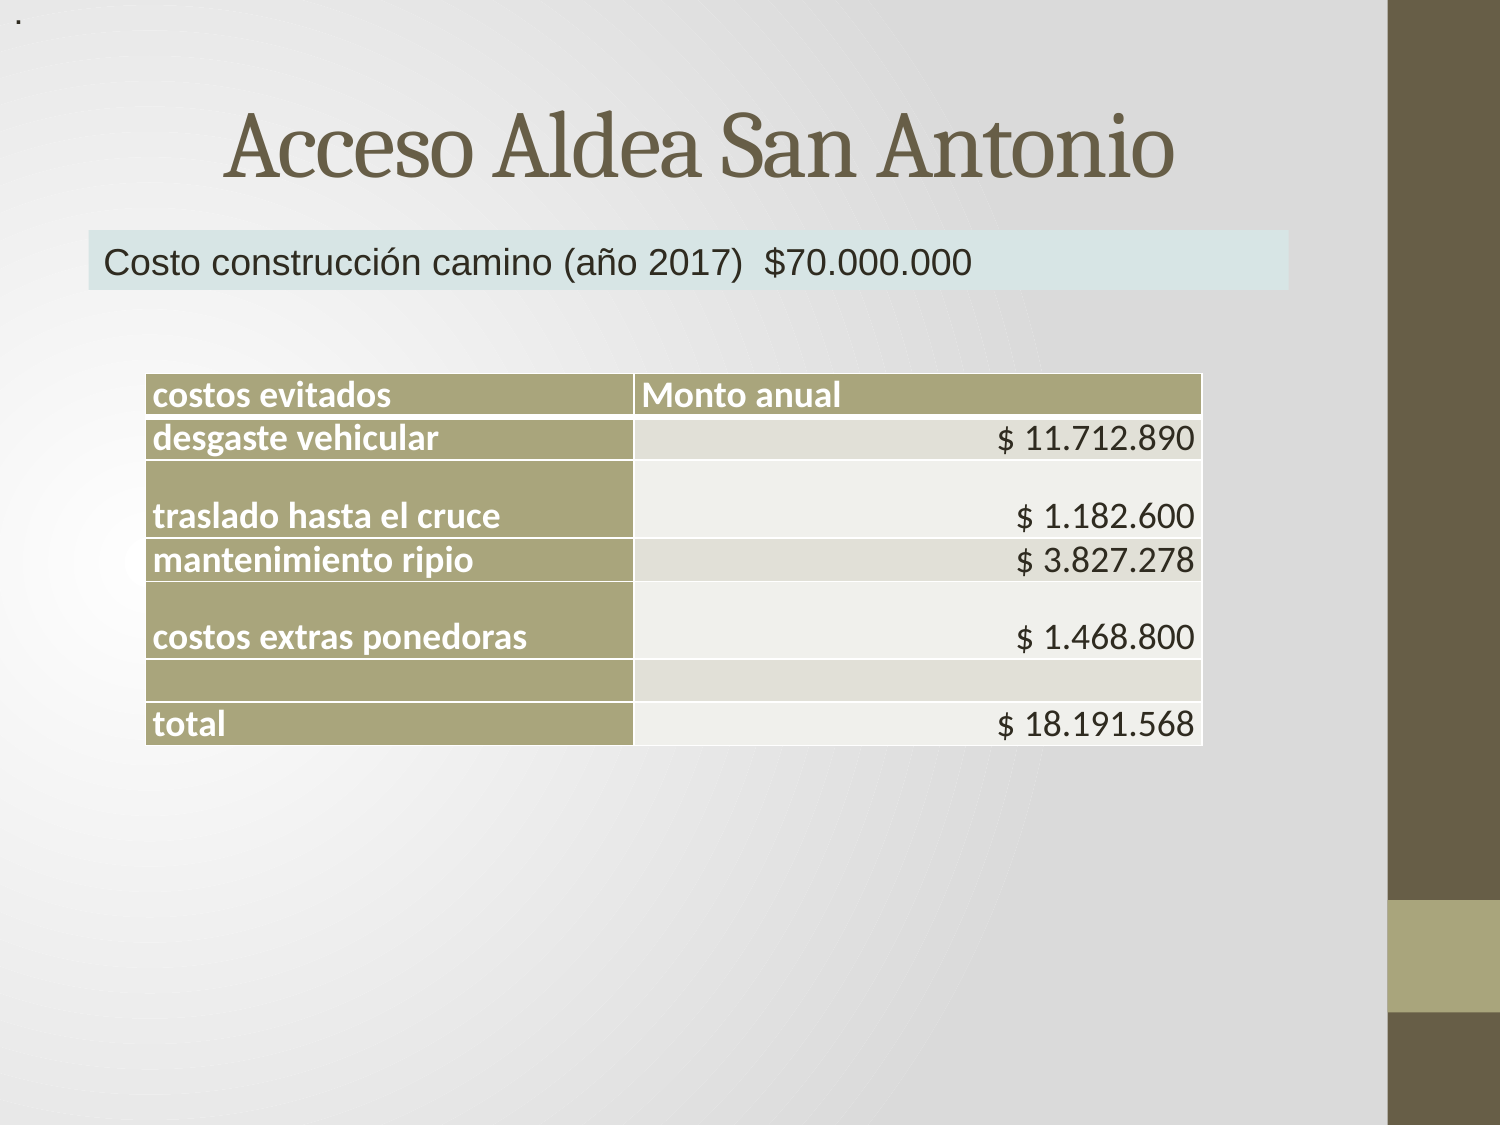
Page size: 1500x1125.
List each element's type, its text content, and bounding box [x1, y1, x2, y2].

table_cell costos extras ponedoras [146, 582, 633, 658]
table_cell $ 1.468.800 [635, 582, 1201, 658]
table_cell mantenimiento ripio [146, 539, 633, 581]
text_box Costo construcción camino (año 2017) $70.000.000 [88, 230, 1289, 290]
table_cell total [146, 703, 633, 745]
table_header costos evitados [146, 374, 633, 414]
title Acceso Aldea San Antonio [75, 45, 1325, 233]
table_cell $ 3.827.278 [635, 539, 1201, 581]
text_box . [0, 0, 38, 83]
table_cell desgaste vehicular [146, 420, 633, 459]
table_cell $ 11.712.890 [635, 420, 1201, 459]
table_cell $ 1.182.600 [635, 461, 1201, 537]
table_cell $ 18.191.568 [635, 703, 1201, 745]
table_cell [146, 660, 633, 701]
table_cell traslado hasta el cruce [146, 461, 633, 537]
table_cell [635, 660, 1201, 701]
table_header Monto anual [635, 374, 1201, 414]
